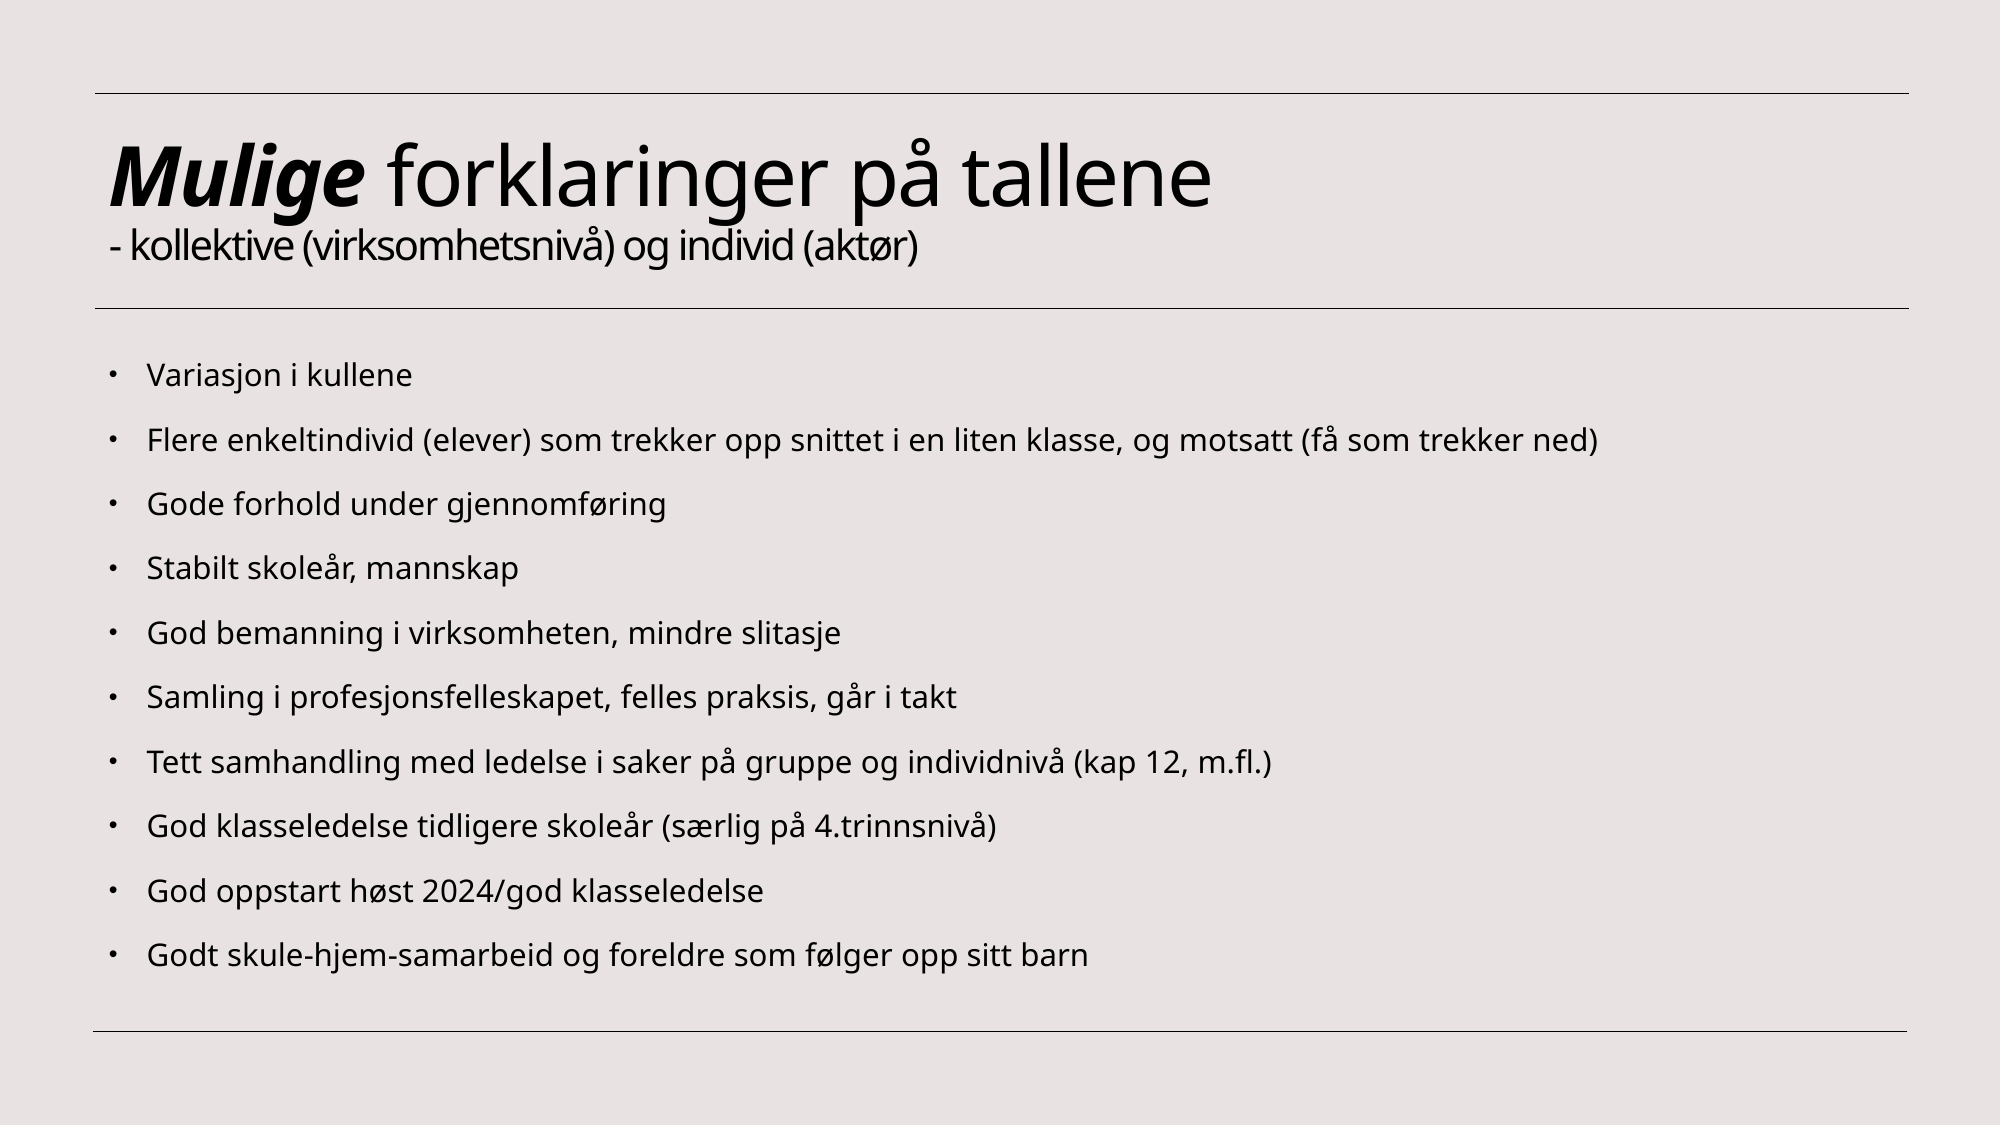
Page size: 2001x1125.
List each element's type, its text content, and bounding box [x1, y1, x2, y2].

title Mulige forklaringer på tallene - kollektive (virksomhetsnivå) og individ (aktør) [93, 113, 1907, 291]
list Variasjon i kullene Flere enkeltindivid (elever) som trekker opp snittet i en liten klasse, og motsatt (få som trekker ned) Gode forhold under gjennomføring Stabilt skoleår, mannskap God bemanning i virksomheten, mindre slitasje Samling i profesjonsfelleskapet, felles praksis, går i takt Tett samhandling med ledelse i saker på gruppe og individnivå (kap 12, m.fl.) God klasseledelse tidligere skoleår (særlig på 4.trinnsnivå) God oppstart høst 2024/god klasseledelse Godt skule-hjem-samarbeid og foreldre som følger opp sitt barn [93, 340, 1908, 983]
